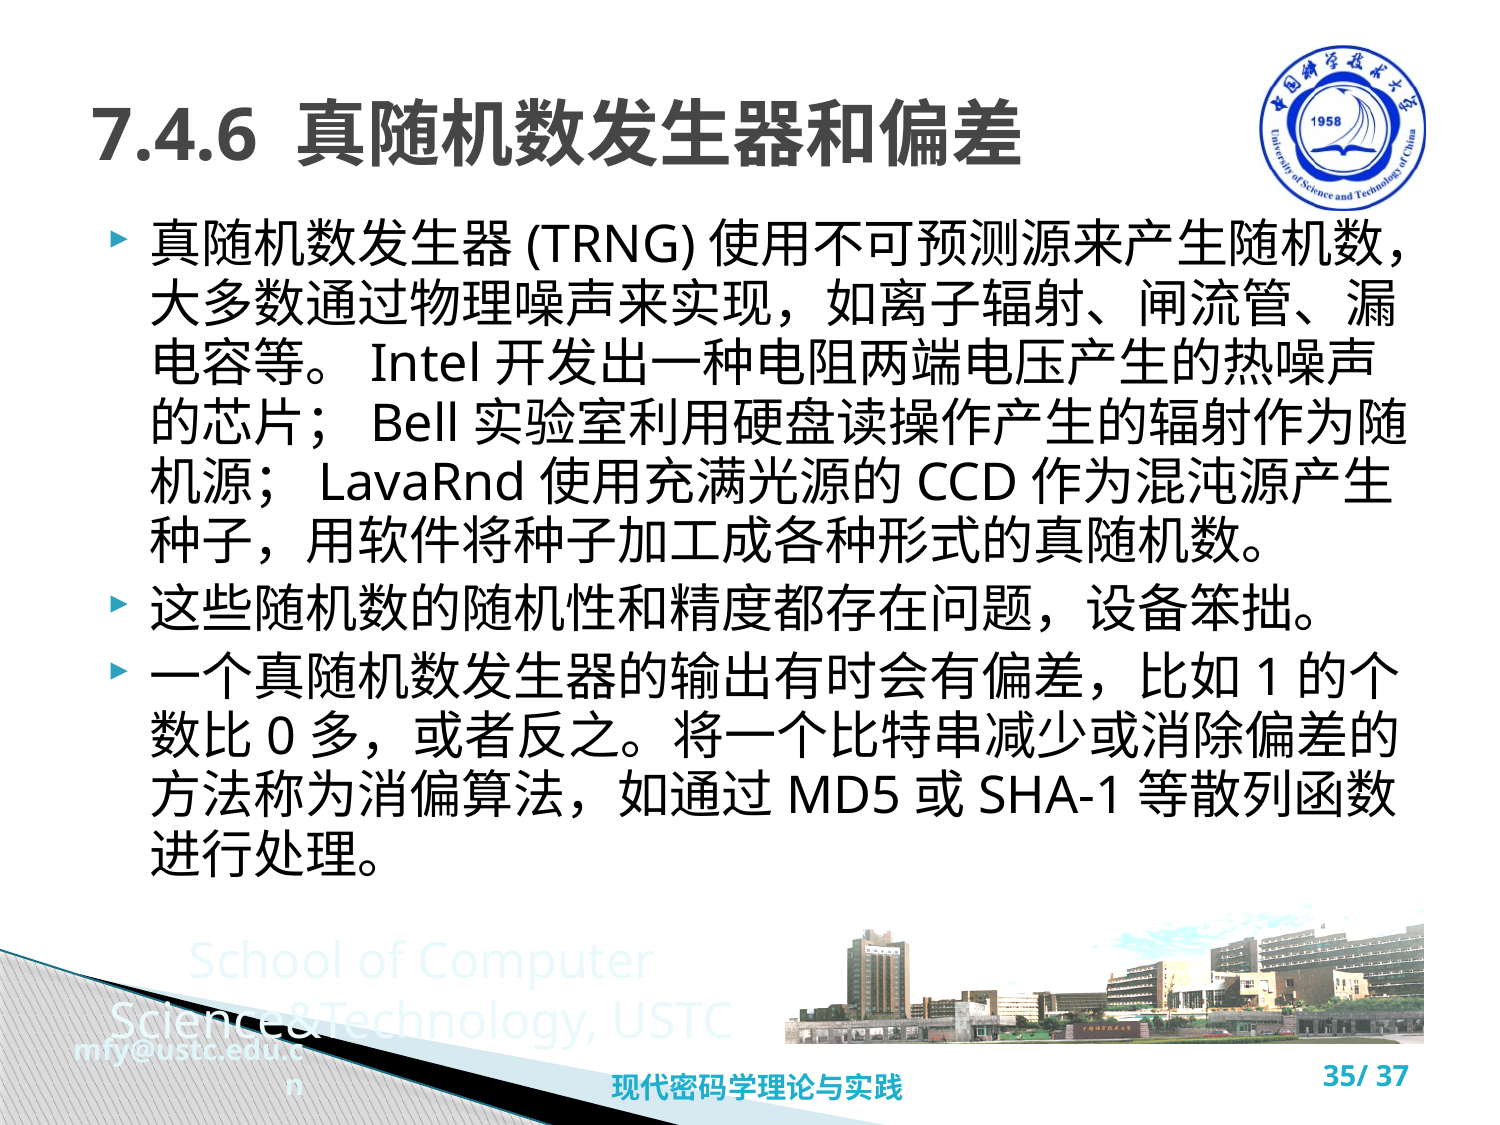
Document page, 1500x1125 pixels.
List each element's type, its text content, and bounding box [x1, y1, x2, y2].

list 密钥分发问题 对称的加密机制要求双方一个秘密密钥 问题是如何安全保密地传递这个密钥 许多密码系统出问题多在密钥分发上 密钥分发可以采用的多种方法 密钥由A选择，并亲自交给B 第三方C选择密钥后亲自交给A和B 如果A和B以前或最近使用过某密钥，其中一方可以用它加密一个新密钥后再发送给另一方 A和B与第三方C均有秘密渠道，则C可以将密钥分别秘密发送给A和B [785, 1006, 1424, 1044]
list 真随机数发生器(TRNG)使用不可预测源来产生随机数，大多数通过物理噪声来实现，如离子辐射、闸流管、漏电容等。Intel开发出一种电阻两端电压产生的热噪声的芯片；Bell实验室利用硬盘读操作产生的辐射作为随机源；LavaRnd使用充满光源的CCD作为混沌源产生种子，用软件将种子加工成各种形式的真随机数。 这些随机数的随机性和精度都存在问题，设备笨拙。 一个真随机数发生器的输出有时会有偏差，比如1的个数比0多，或者反之。将一个比特串减少或消除偏差的方法称为消偏算法，如通过MD5或SHA-1等散列函数进行处理。 [75, 208, 1425, 1006]
title 7.4.6 真随机数发生器和偏差 [76, 78, 1315, 185]
picture [1259, 45, 1426, 211]
